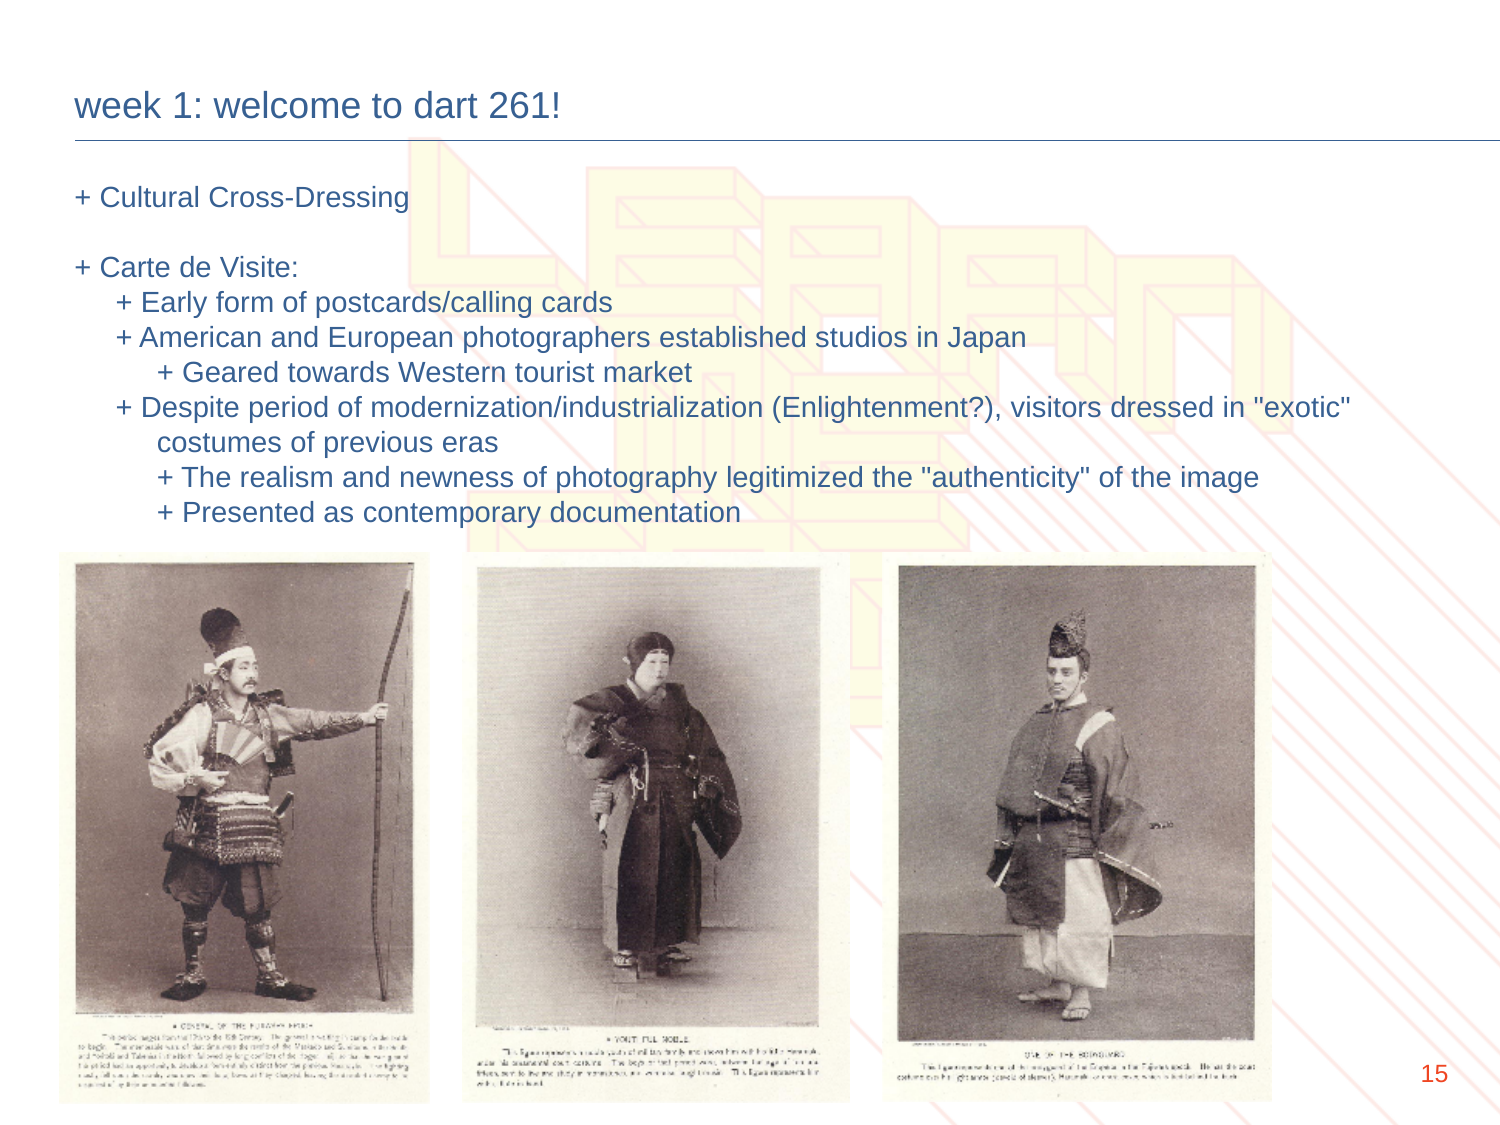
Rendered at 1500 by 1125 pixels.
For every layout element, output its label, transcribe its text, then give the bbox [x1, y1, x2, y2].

picture [59, 141, 1500, 1125]
picture [394, 1, 1500, 140]
text_box week 1: welcome to dart 261! [59, 74, 389, 134]
text_box + Cultural Cross-Dressing + Carte de Visite: + Early form of postcards/calling cards + American and European photographers established studios in Japan + Geared towards Western tourist market + Despite period of modernization/industrialization (Enlightenment?), visitors dressed in "exotic" costumes of previous eras + The realism and newness of photography legitimized the "authenticity" of the image + Presented as contemporary documentation [59, 171, 389, 536]
